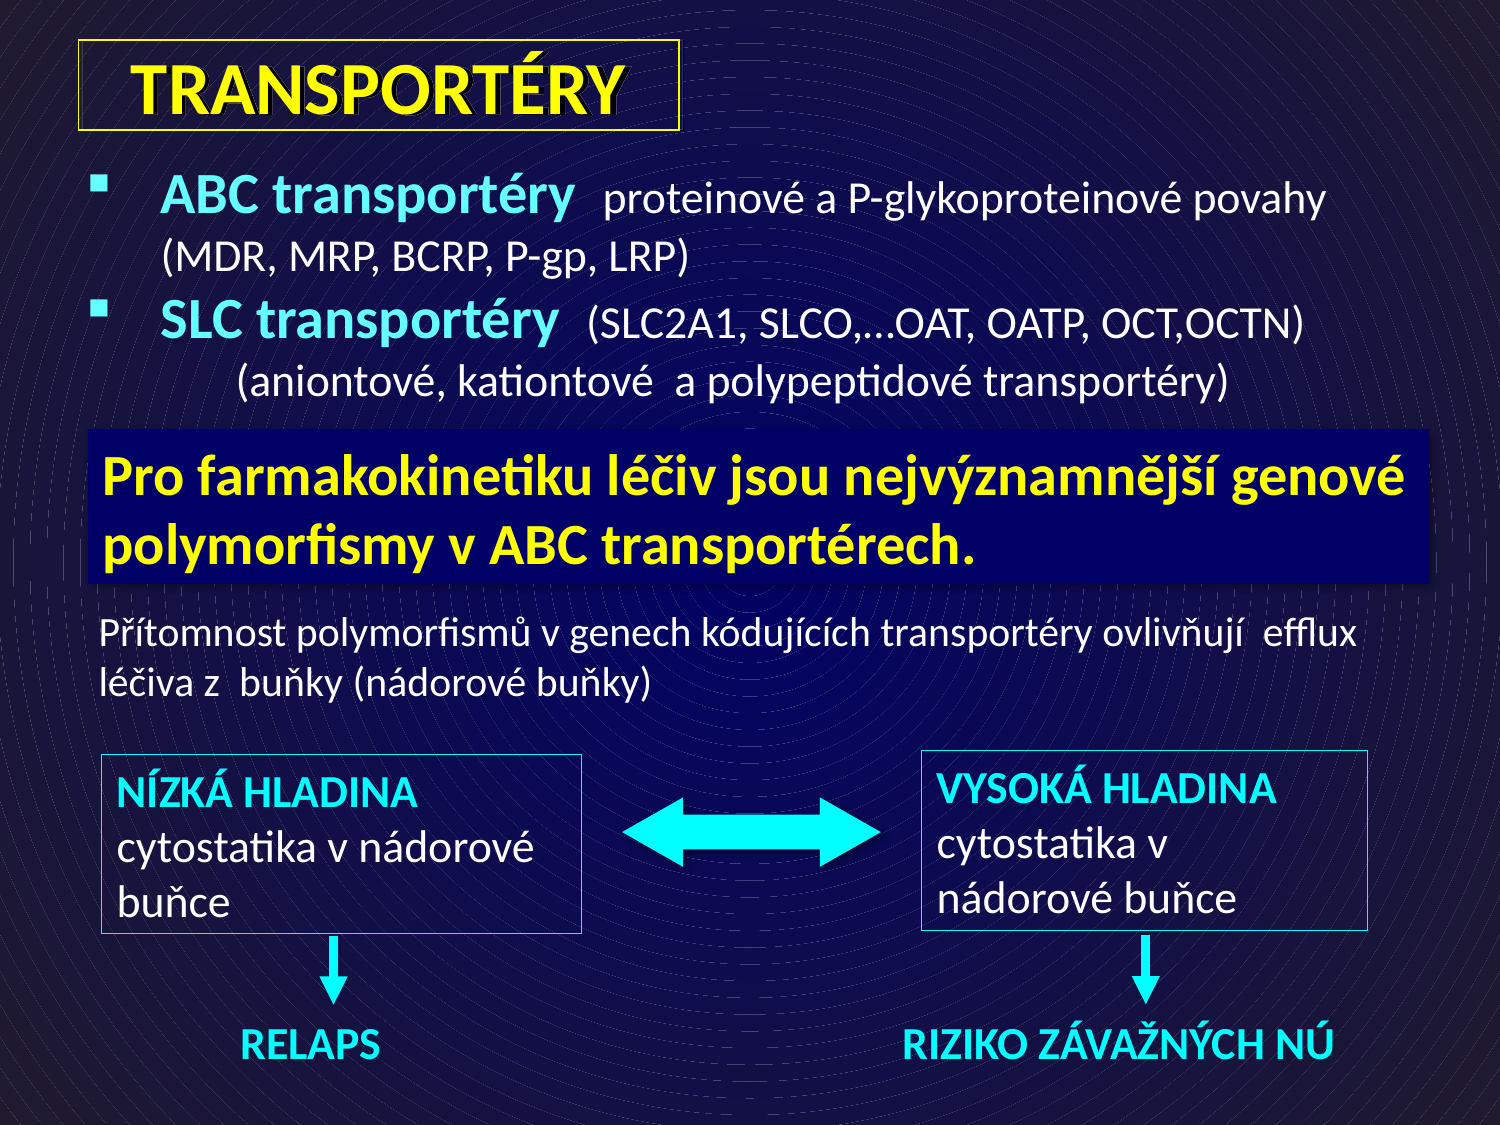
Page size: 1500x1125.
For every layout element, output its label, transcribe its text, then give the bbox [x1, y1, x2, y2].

text_box [622, 797, 881, 867]
text_box ABC transportéry proteinové a P-glykoproteinové povahy (MDR, MRP, BCRP, P-gp, LRP) SLC transportéry (SLC2A1, SLCO,…OAT, OATP, OCT,OCTN) (aniontové, kationtové a polypeptidové transportéry) [70, 148, 1447, 413]
text_box RELAPS [225, 1006, 428, 1077]
text_box Pro farmakokinetiku léčiv jsou nejvýznamnější genové polymorfismy v ABC transportérech. [87, 429, 1430, 584]
text_box Přítomnost polymorfismů v genech kódujících transportéry ovlivňují efflux léčiva z buňky (nádorové buňky) [83, 596, 1430, 712]
text_box RIZIKO ZÁVAŽNÝCH NÚ [887, 1006, 1403, 1077]
text_box NÍZKÁ HLADINA cytostatika v nádorové buňce [101, 754, 582, 934]
text_box TRANSPORTÉRY [78, 40, 679, 131]
text_box VYSOKÁ HLADINA cytostatika v nádorové buňce [921, 750, 1368, 931]
